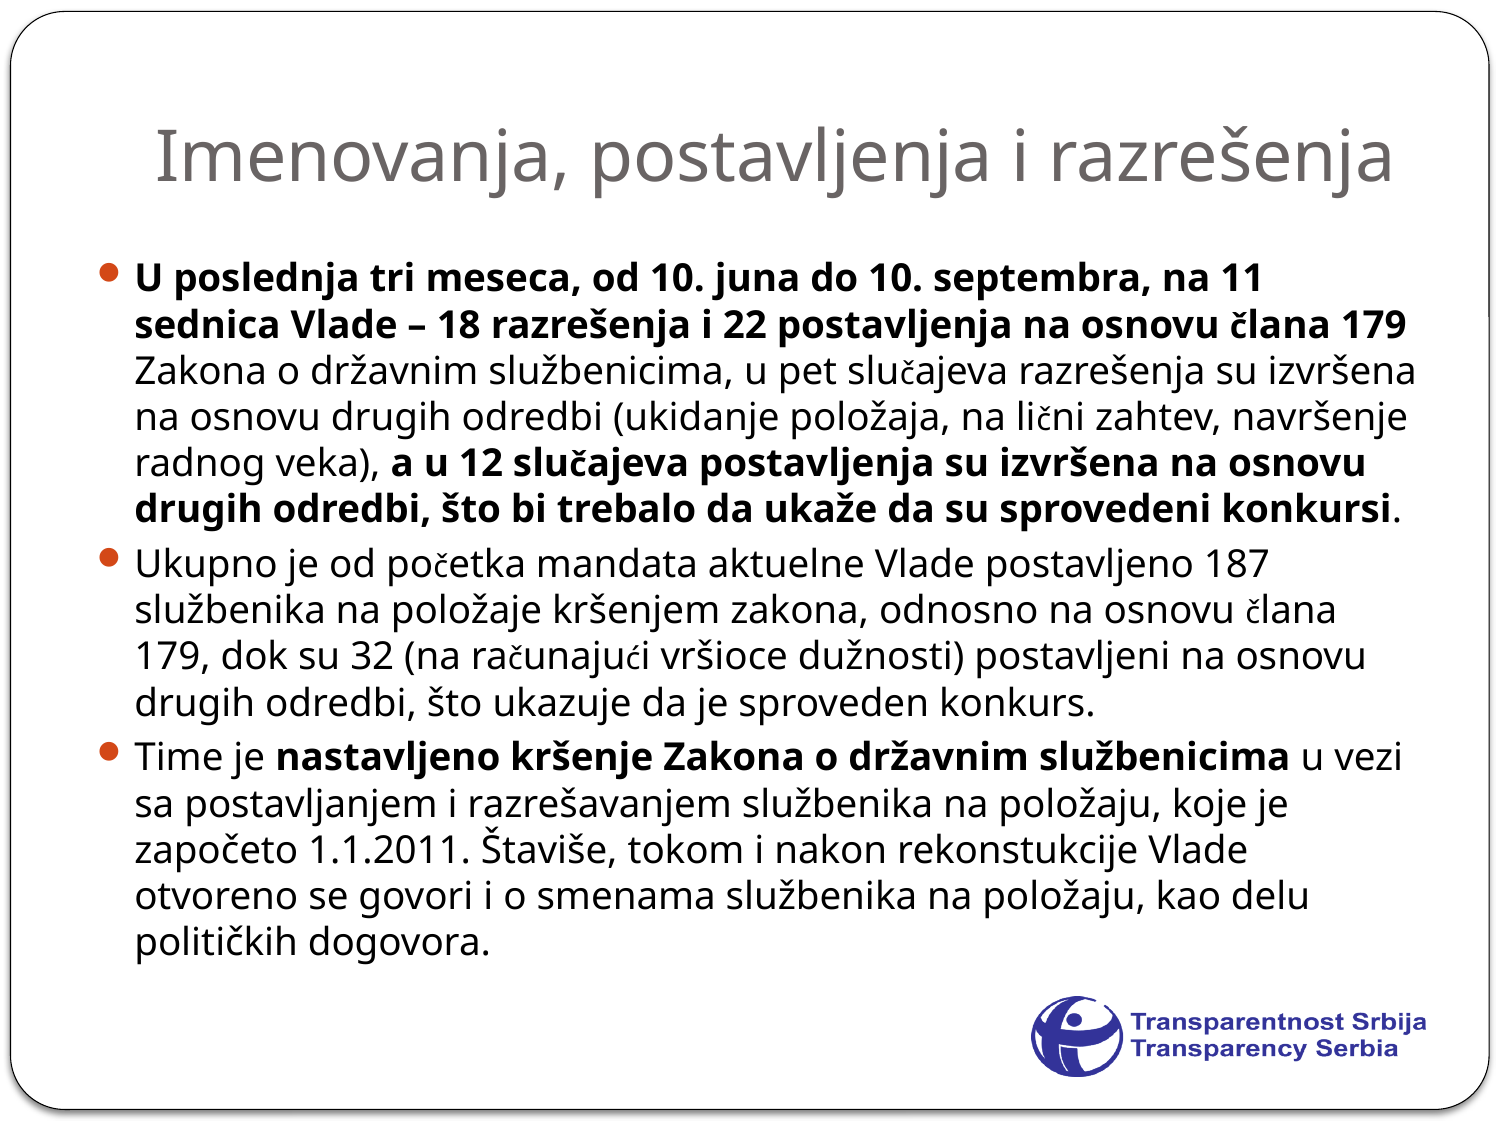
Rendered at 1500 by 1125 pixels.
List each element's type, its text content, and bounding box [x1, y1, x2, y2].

list U poslednja tri meseca, od 10. juna do 10. septembra, na 11 sednica Vlade – 18 razrešenja i 22 postavljenja na osnovu člana 179 Zakona o državnim službenicima, u pet slučajeva razrešenja su izvršena na osnovu drugih odredbi (ukidanje položaja, na lični zahtev, navršenje radnog veka), a u 12 slučajeva postavljenja su izvršena na osnovu drugih odredbi, što bi trebalo da ukaže da su sprovedeni konkursi. Ukupno je od početka mandata aktuelne Vlade postavljeno 187 službenika na položaje kršenjem zakona, odnosno na osnovu člana 179, dok su 32 (na računajući vršioce dužnosti) postavljeni na osnovu drugih odredbi, što ukazuje da je sproveden konkurs. Time je nastavljeno kršenje Zakona o državnim službenicima u vezi sa postavljanjem i razrešavanjem službenika na položaju, koje je započeto 1.1.2011. Štaviše, tokom i nakon rekonstukcije Vlade otvoreno se govori i o smenama službenika na položaju, kao delu političkih dogovora. [82, 246, 1432, 989]
title Imenovanja, postavljenja i razrešenja [140, 23, 1416, 211]
picture [1031, 996, 1426, 1077]
